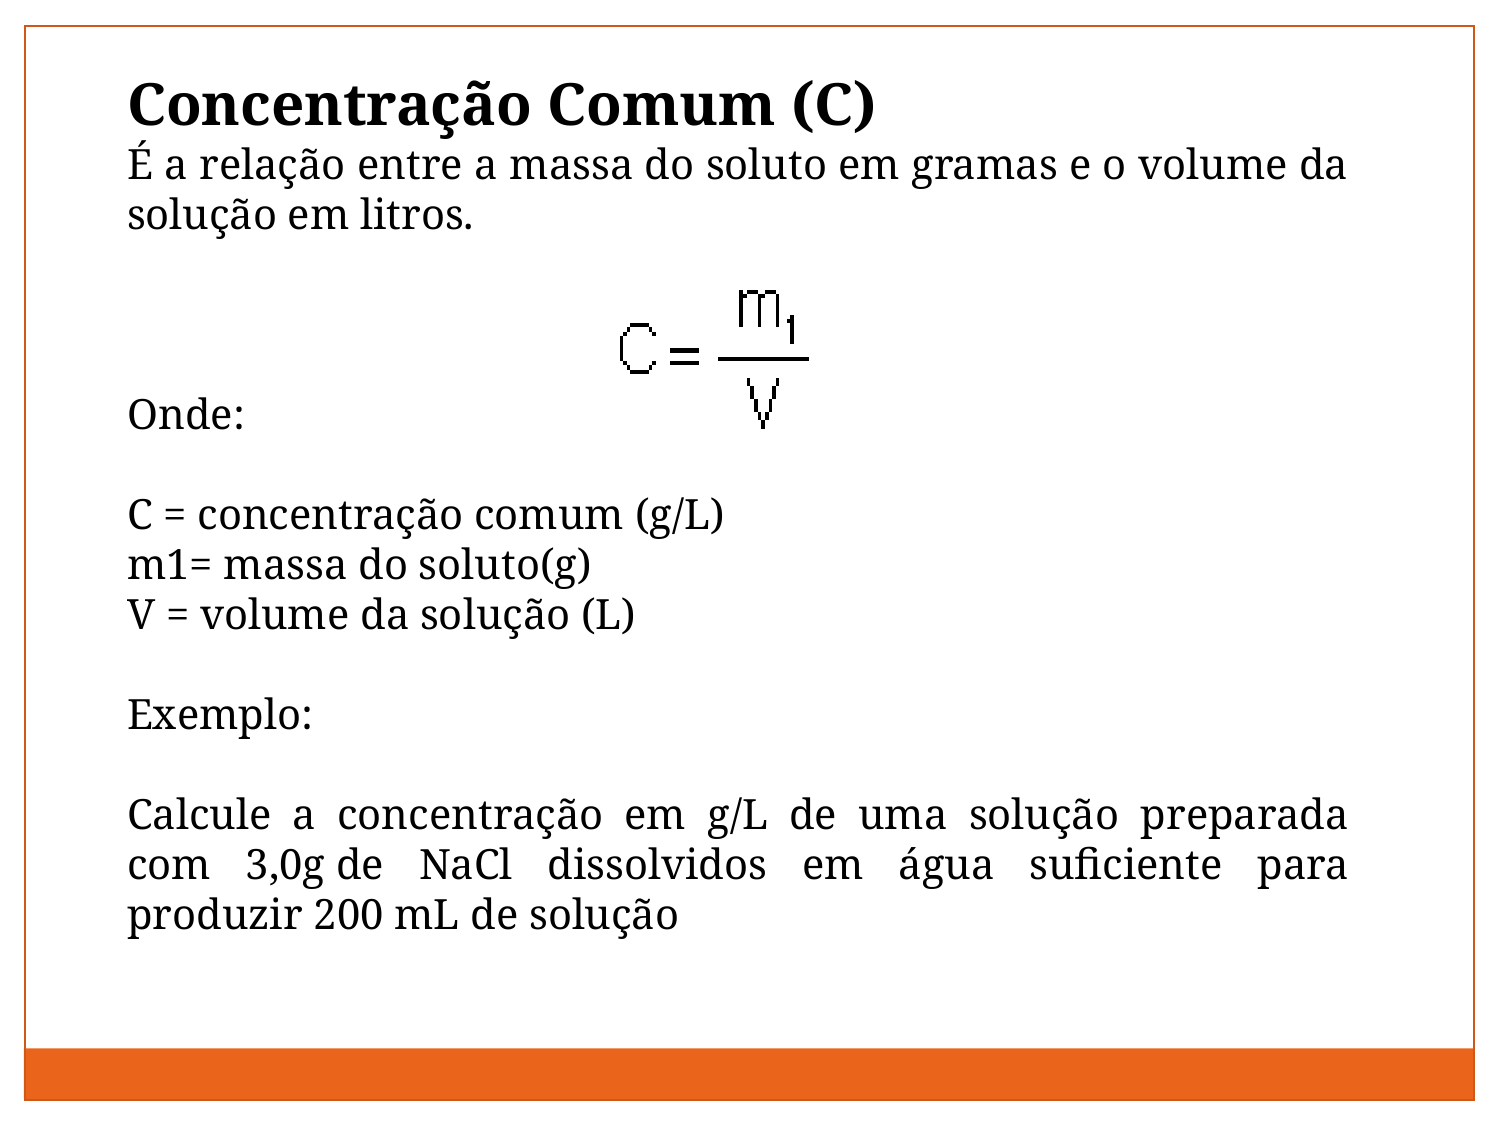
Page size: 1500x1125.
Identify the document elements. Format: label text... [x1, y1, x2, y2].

picture [619, 290, 810, 429]
text_box Concentração Comum (C) É a relação entre a massa do soluto em gramas e o volume da solução em litros. Onde: C = concentração comum (g/L) m1= massa do soluto(g) V = volume da solução (L) Exemplo: Calcule a concentração em g/L de uma solução preparada com 3,0g de NaCl dissolvidos em água suficiente para produzir 200 mL de solução [112, 60, 1365, 1125]
